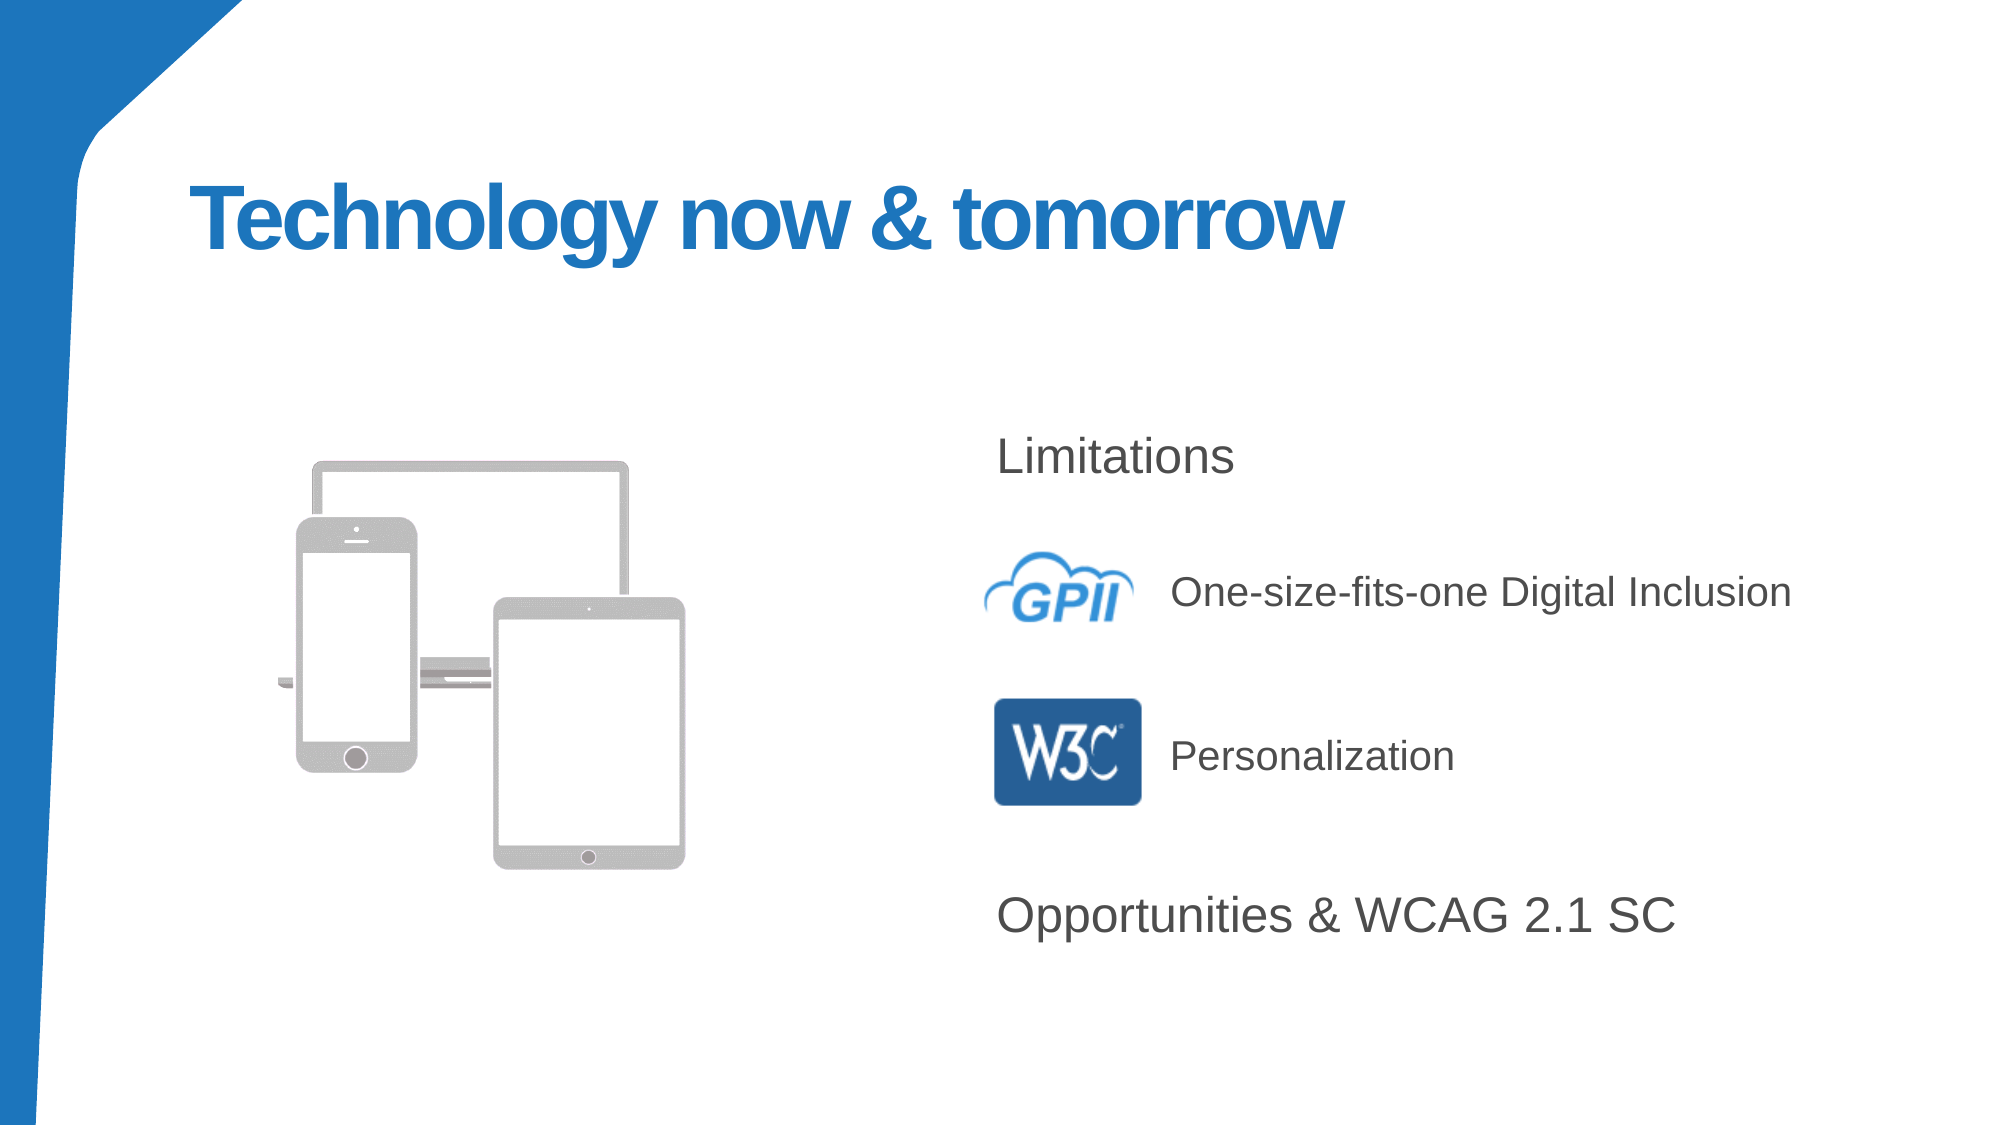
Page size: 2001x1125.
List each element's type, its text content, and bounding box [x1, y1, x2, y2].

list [274, 446, 695, 877]
text_box Opportunities & WCAG 2.1 SC [981, 874, 1773, 950]
text_box Limitations [981, 416, 1581, 492]
picture [981, 550, 1139, 629]
picture [982, 691, 1156, 817]
text_box Personalization [1156, 721, 1754, 787]
text_box One-size-fits-one Digital Inclusion [1155, 557, 1825, 622]
title Technology now & tomorrow [174, 59, 1825, 278]
